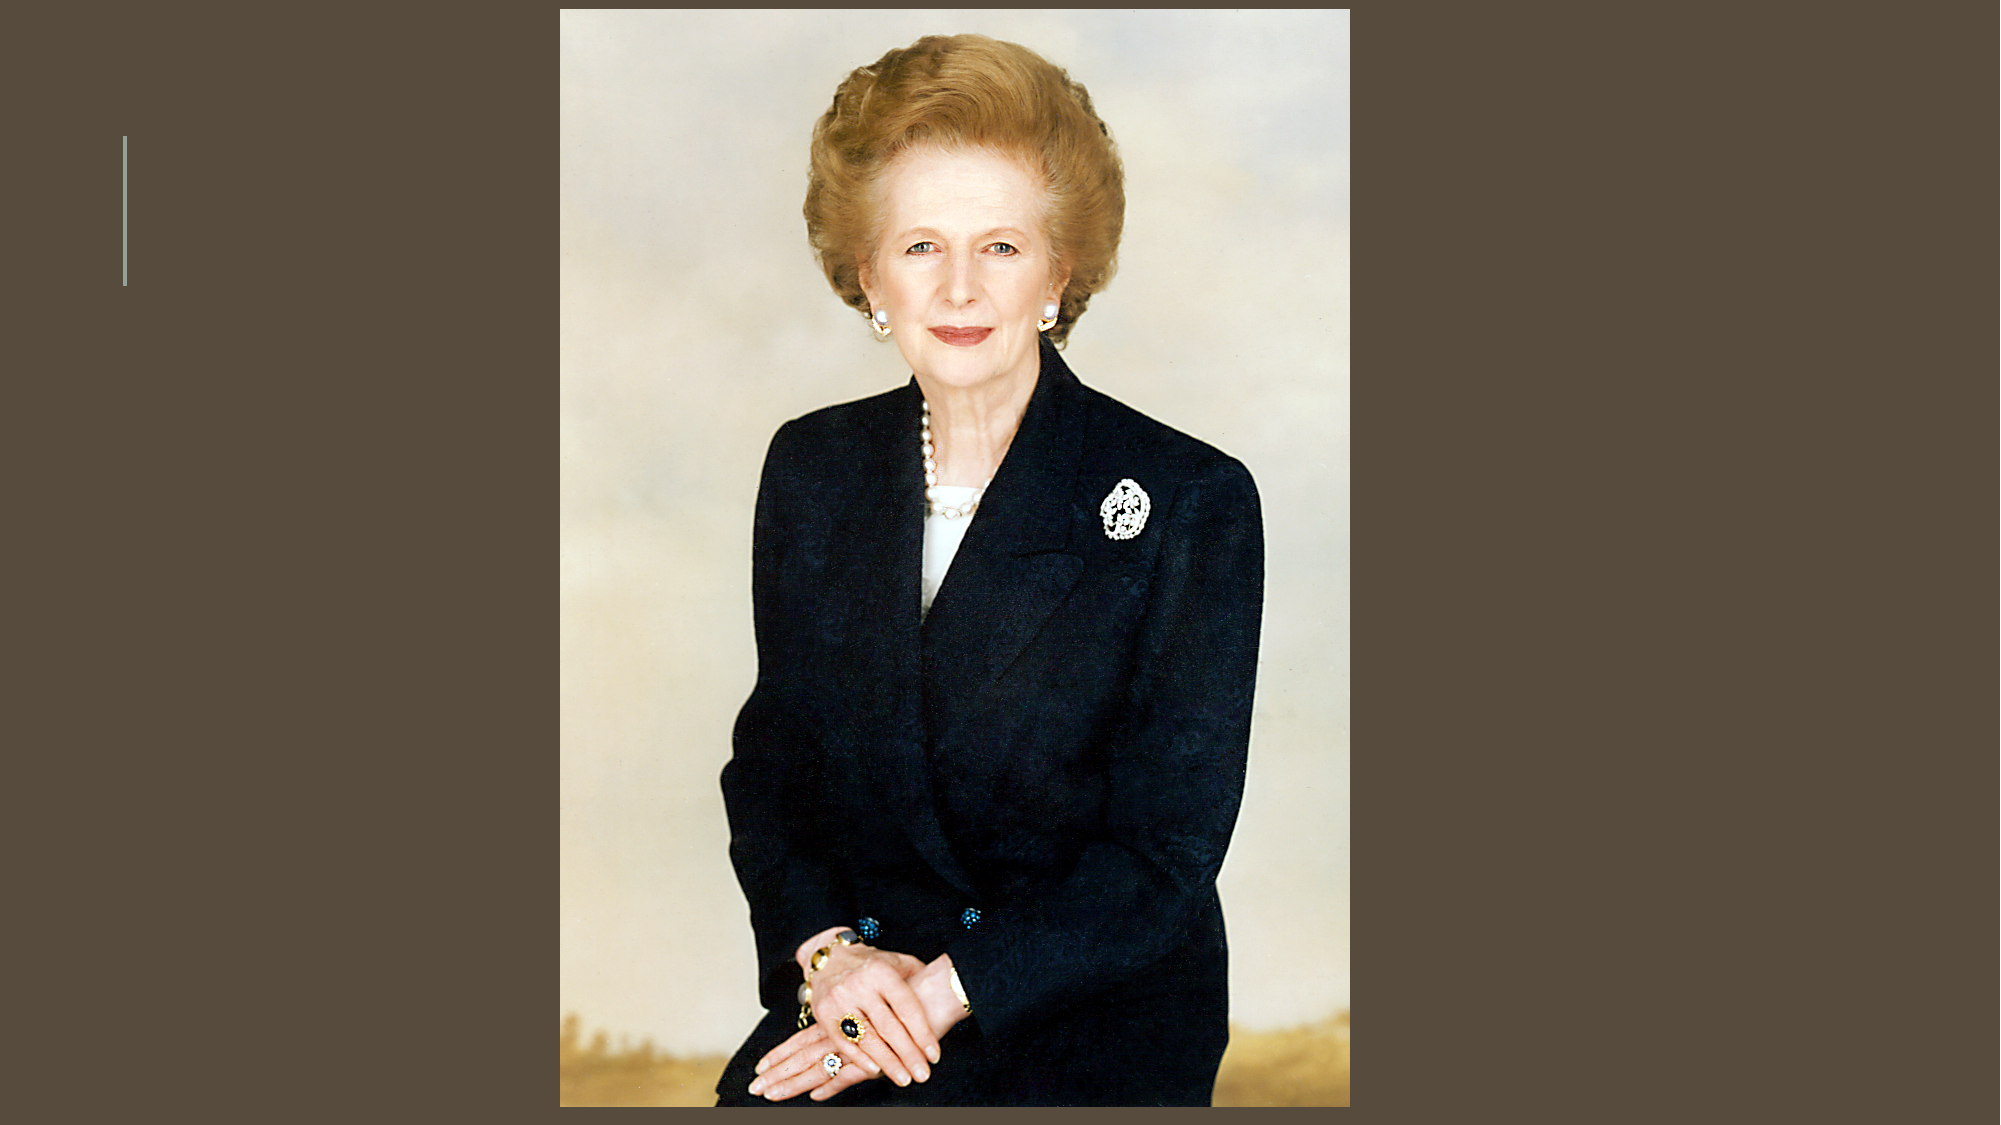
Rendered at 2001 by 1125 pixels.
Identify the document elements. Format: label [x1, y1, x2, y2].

list [560, 9, 1350, 1107]
